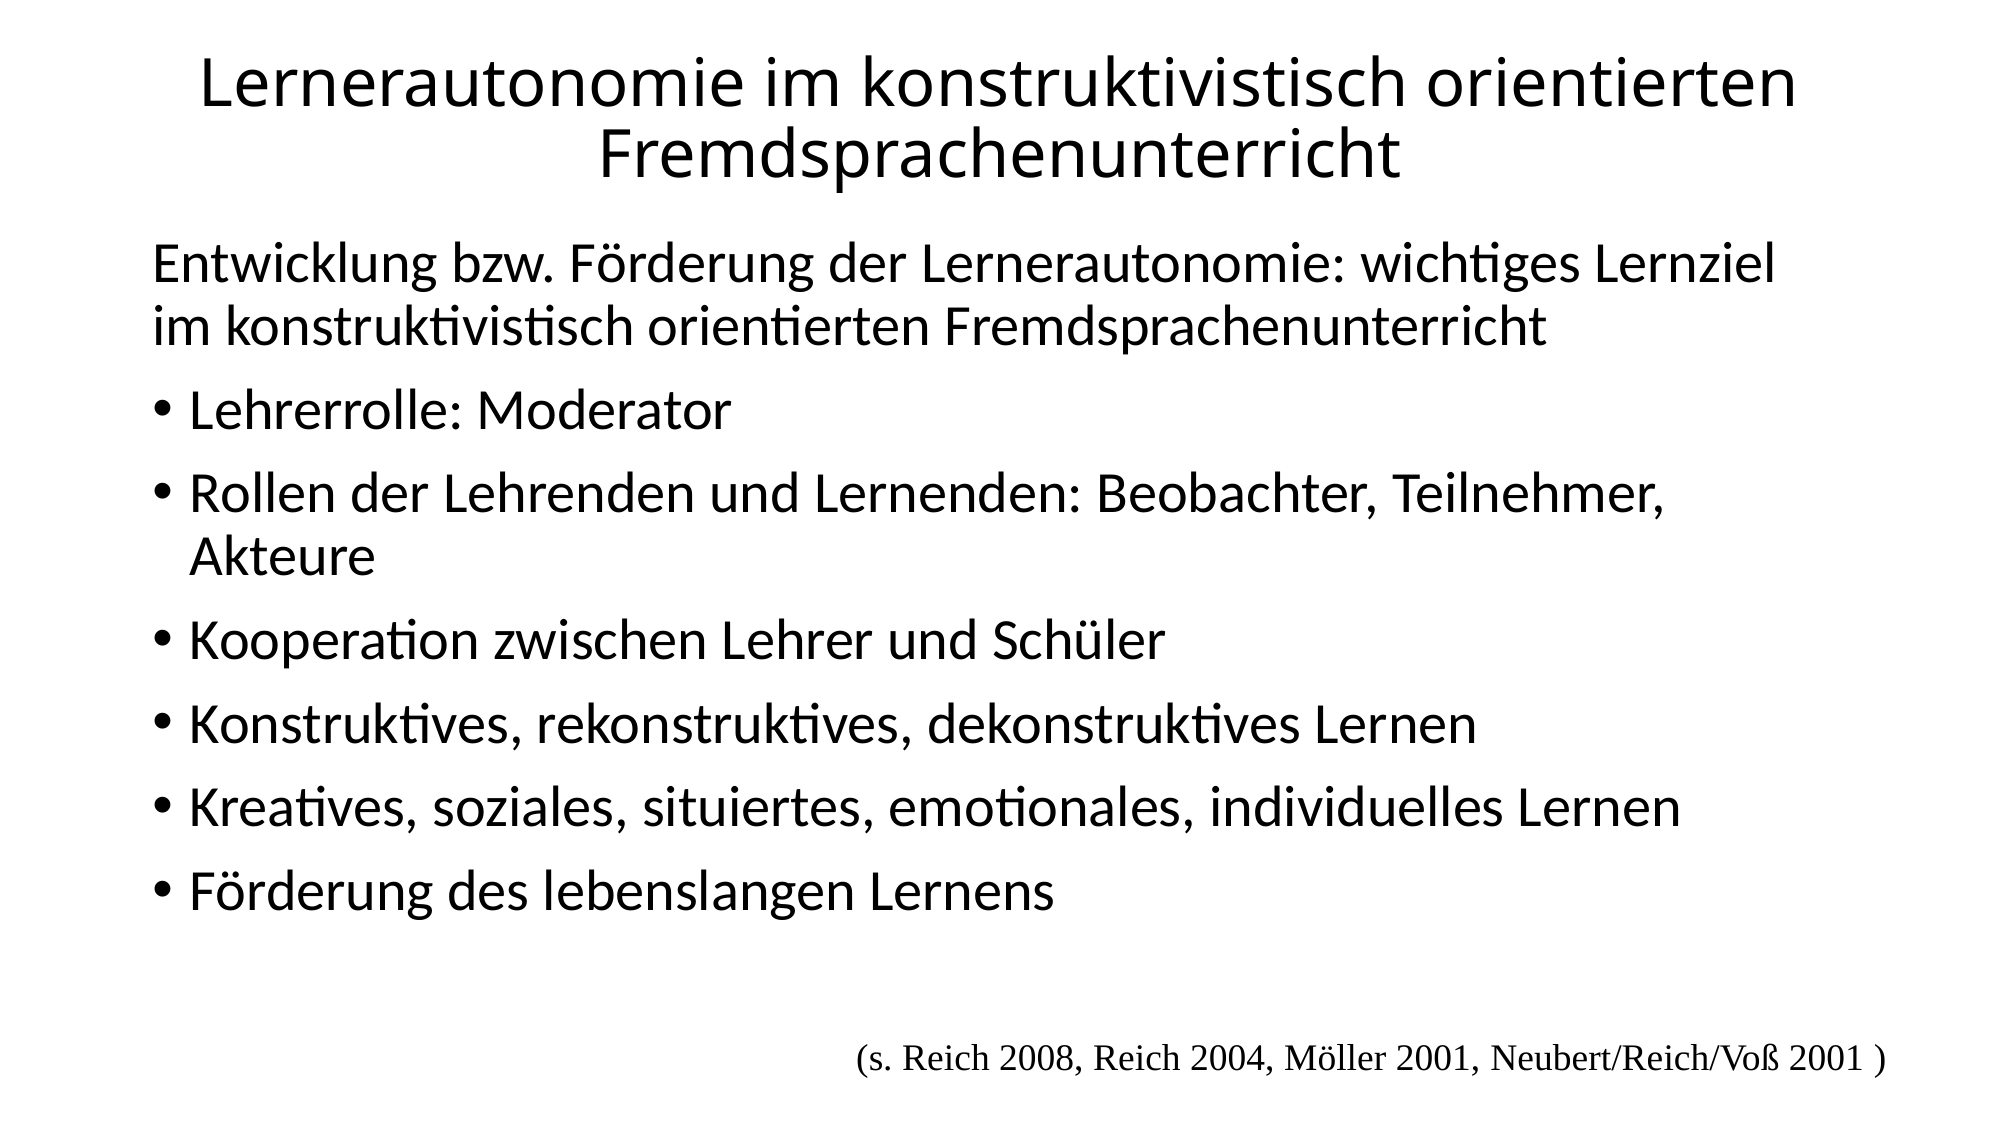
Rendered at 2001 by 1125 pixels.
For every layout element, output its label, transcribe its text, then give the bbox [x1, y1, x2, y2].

text_box (s. Reich 2008, Reich 2004, Möller 2001, Neubert/Reich/Voß 2001 ) [727, 1021, 1902, 1097]
title Lernerautonomie im konstruktivistisch orientierten Fremdsprachenunterricht [137, 59, 1863, 181]
list Entwicklung bzw. Förderung der Lernerautonomie: wichtiges Lernziel im konstruktivistisch orientierten Fremdsprachenunterricht Lehrerrolle: Moderator Rollen der Lehrenden und Lernenden: Beobachter, Teilnehmer, Akteure Kooperation zwischen Lehrer und Schüler Konstruktives, rekonstruktives, dekonstruktives Lernen Kreatives, soziales, situiertes, emotionales, individuelles Lernen Förderung des lebenslangen Lernens [137, 224, 1863, 1014]
